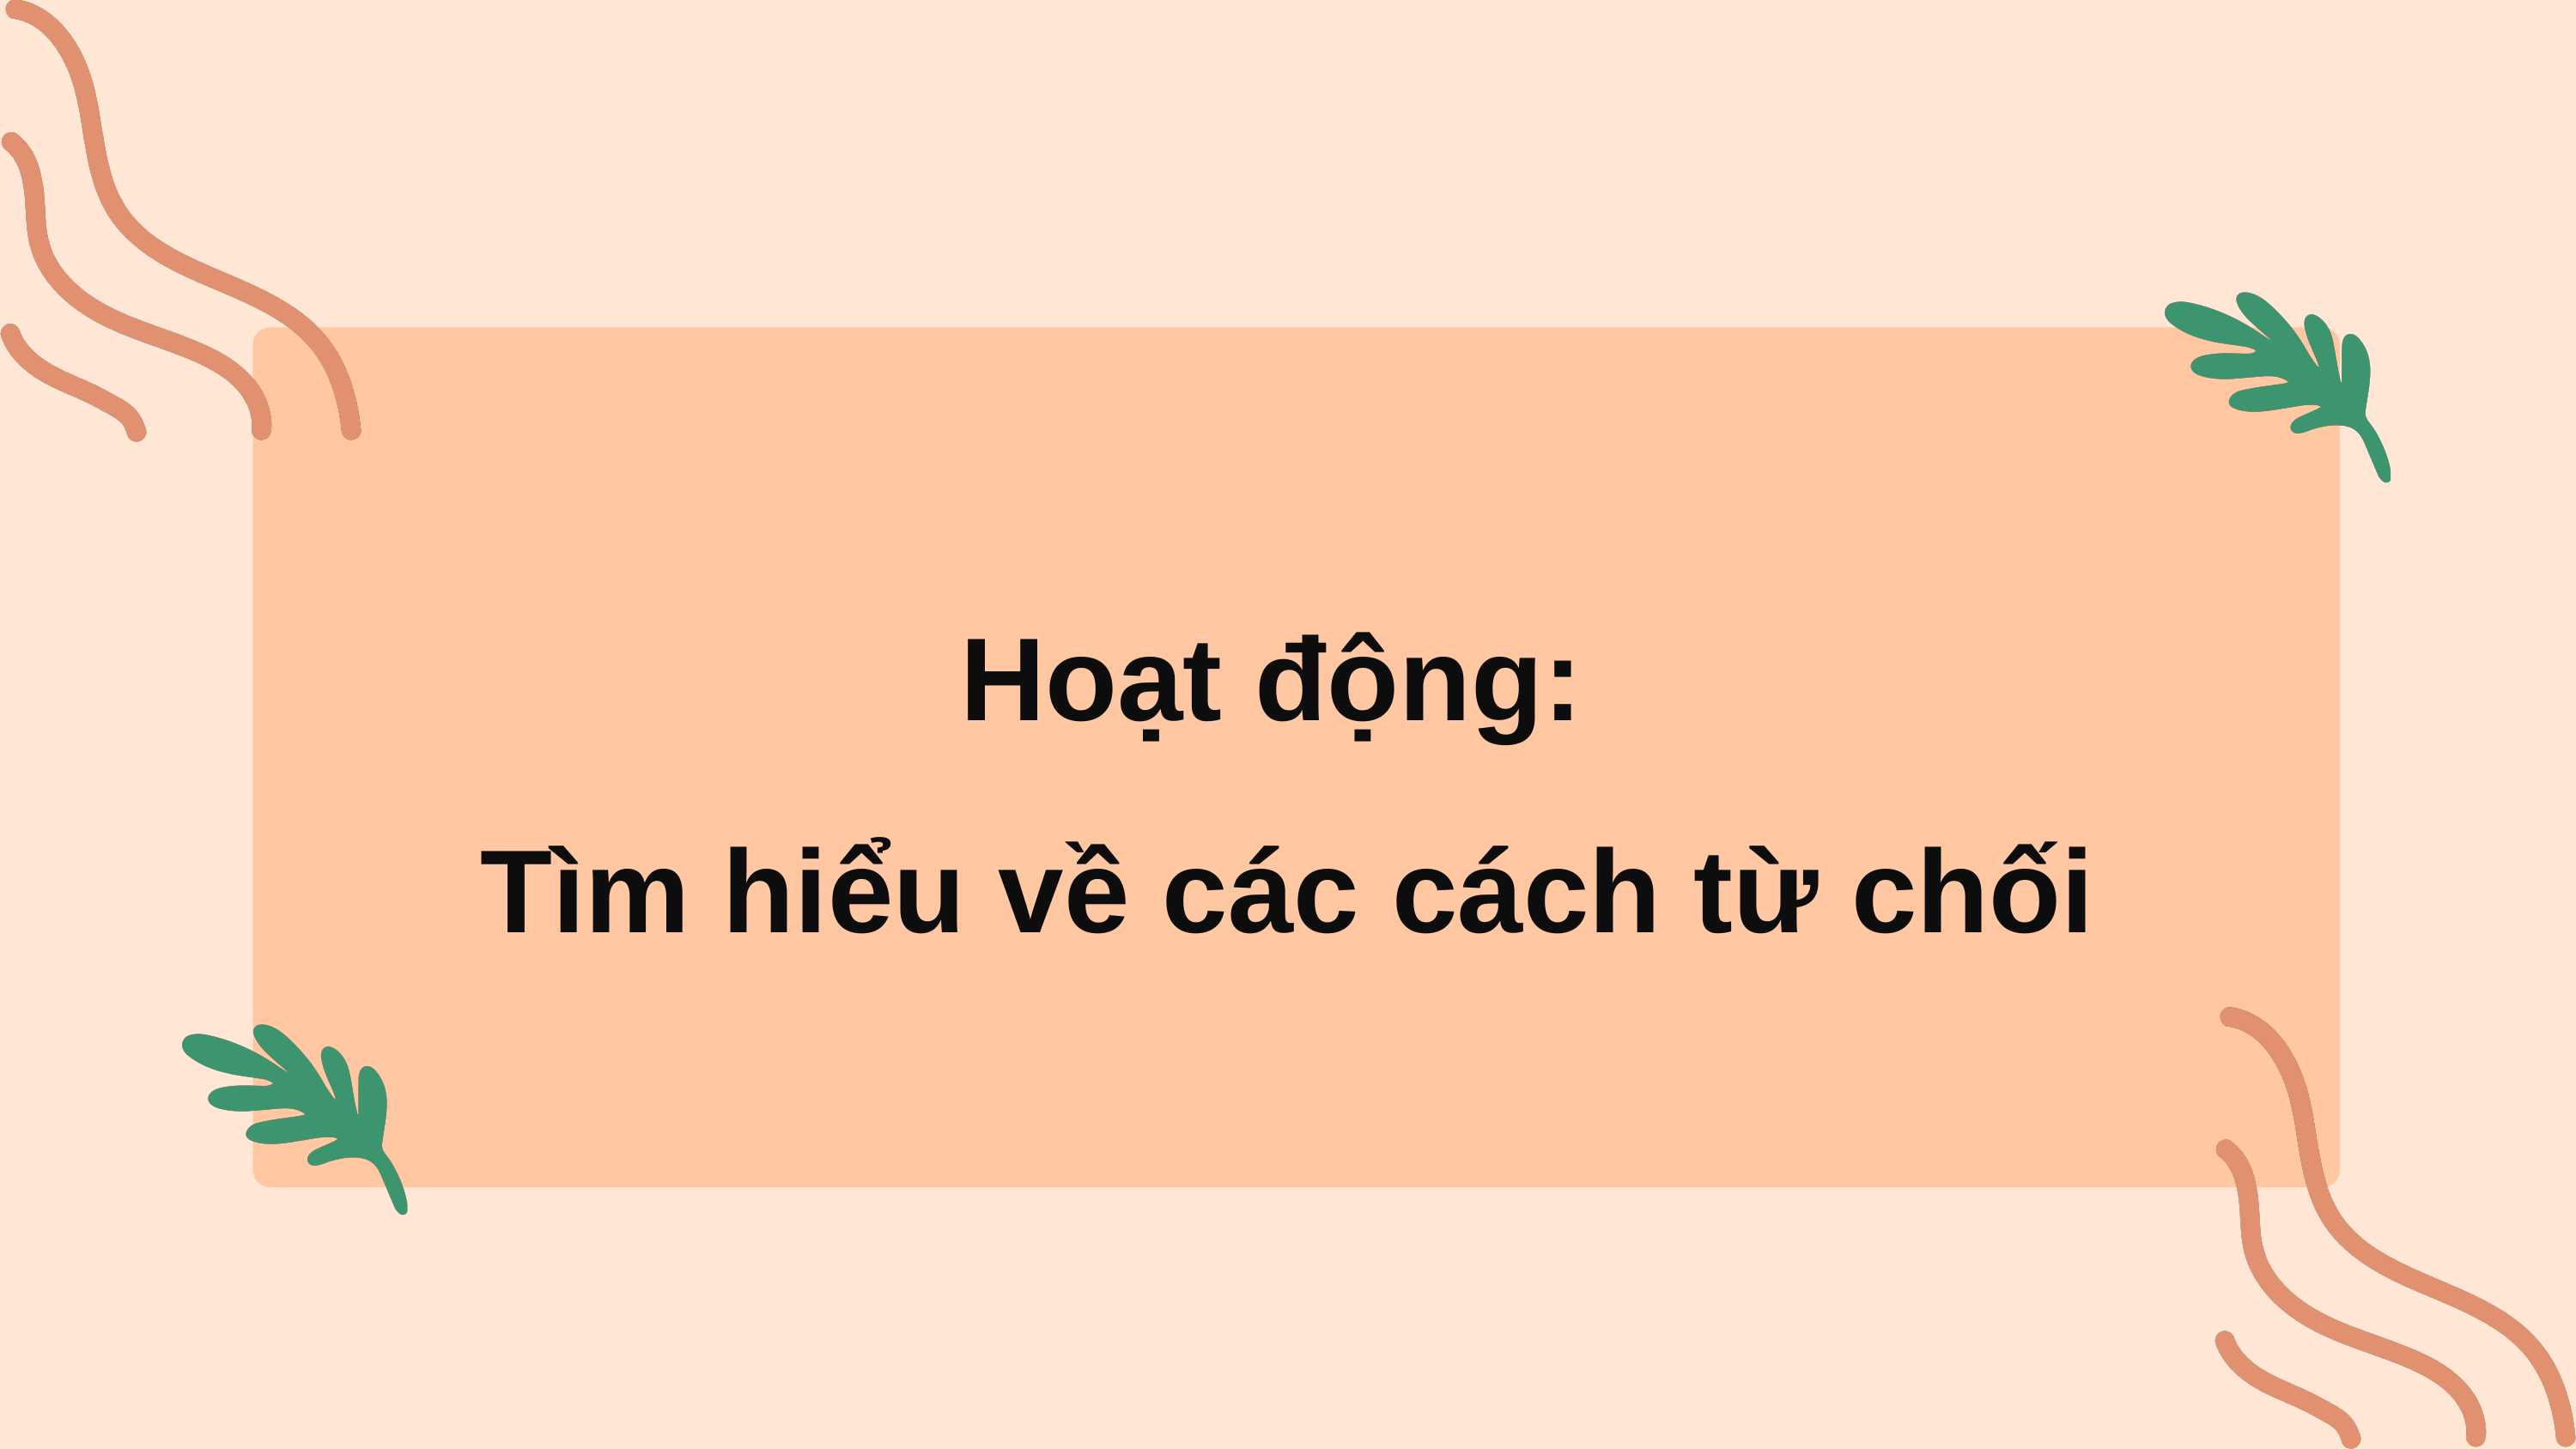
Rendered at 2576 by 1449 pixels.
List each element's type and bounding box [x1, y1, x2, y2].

text_box [180, 1024, 408, 1216]
text_box [252, 327, 2341, 1188]
text_box [2163, 292, 2391, 484]
text_box [2215, 1007, 2576, 1449]
text_box [0, 0, 361, 442]
